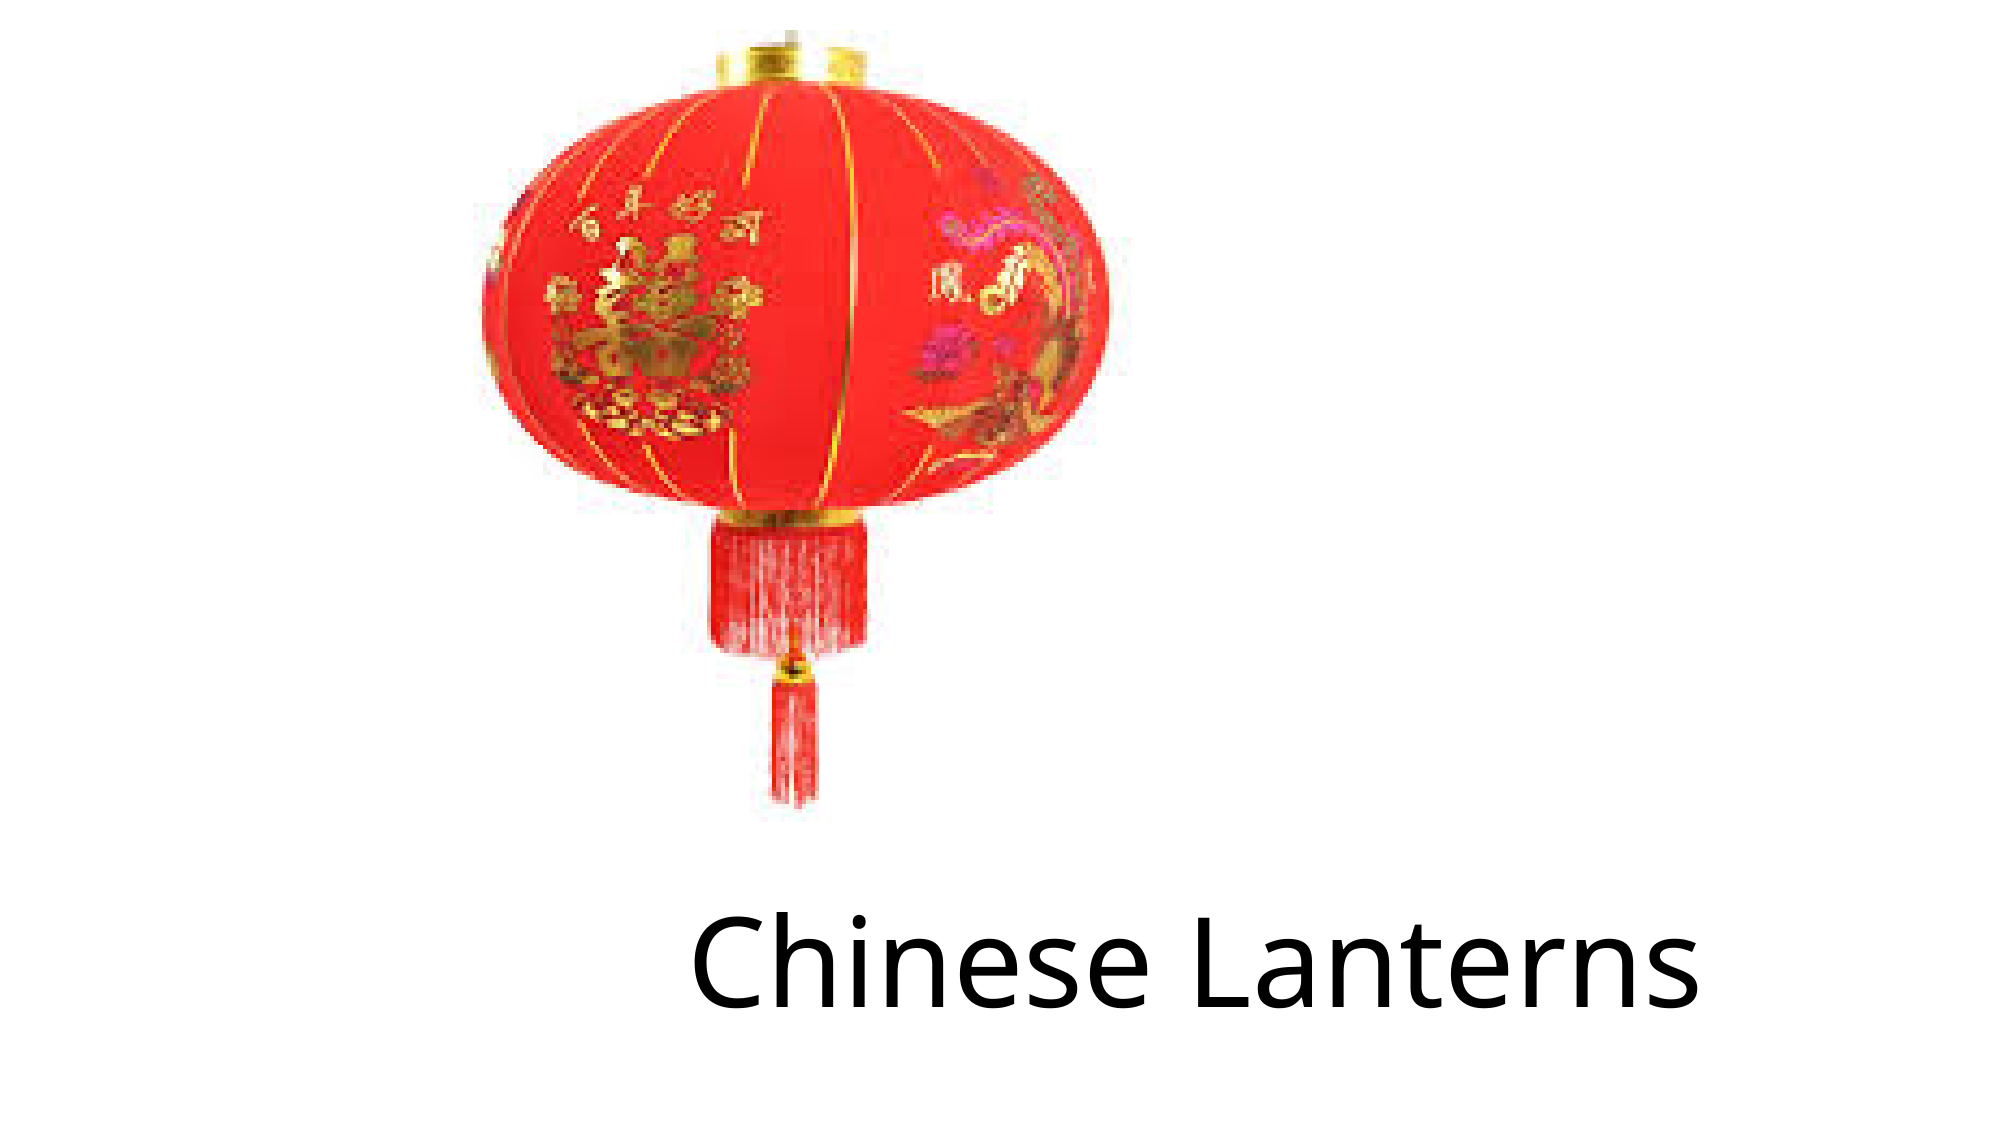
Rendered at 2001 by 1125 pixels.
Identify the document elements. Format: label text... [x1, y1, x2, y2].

picture [197, 30, 1391, 822]
title Chinese Lanterns [446, 877, 1947, 1043]
